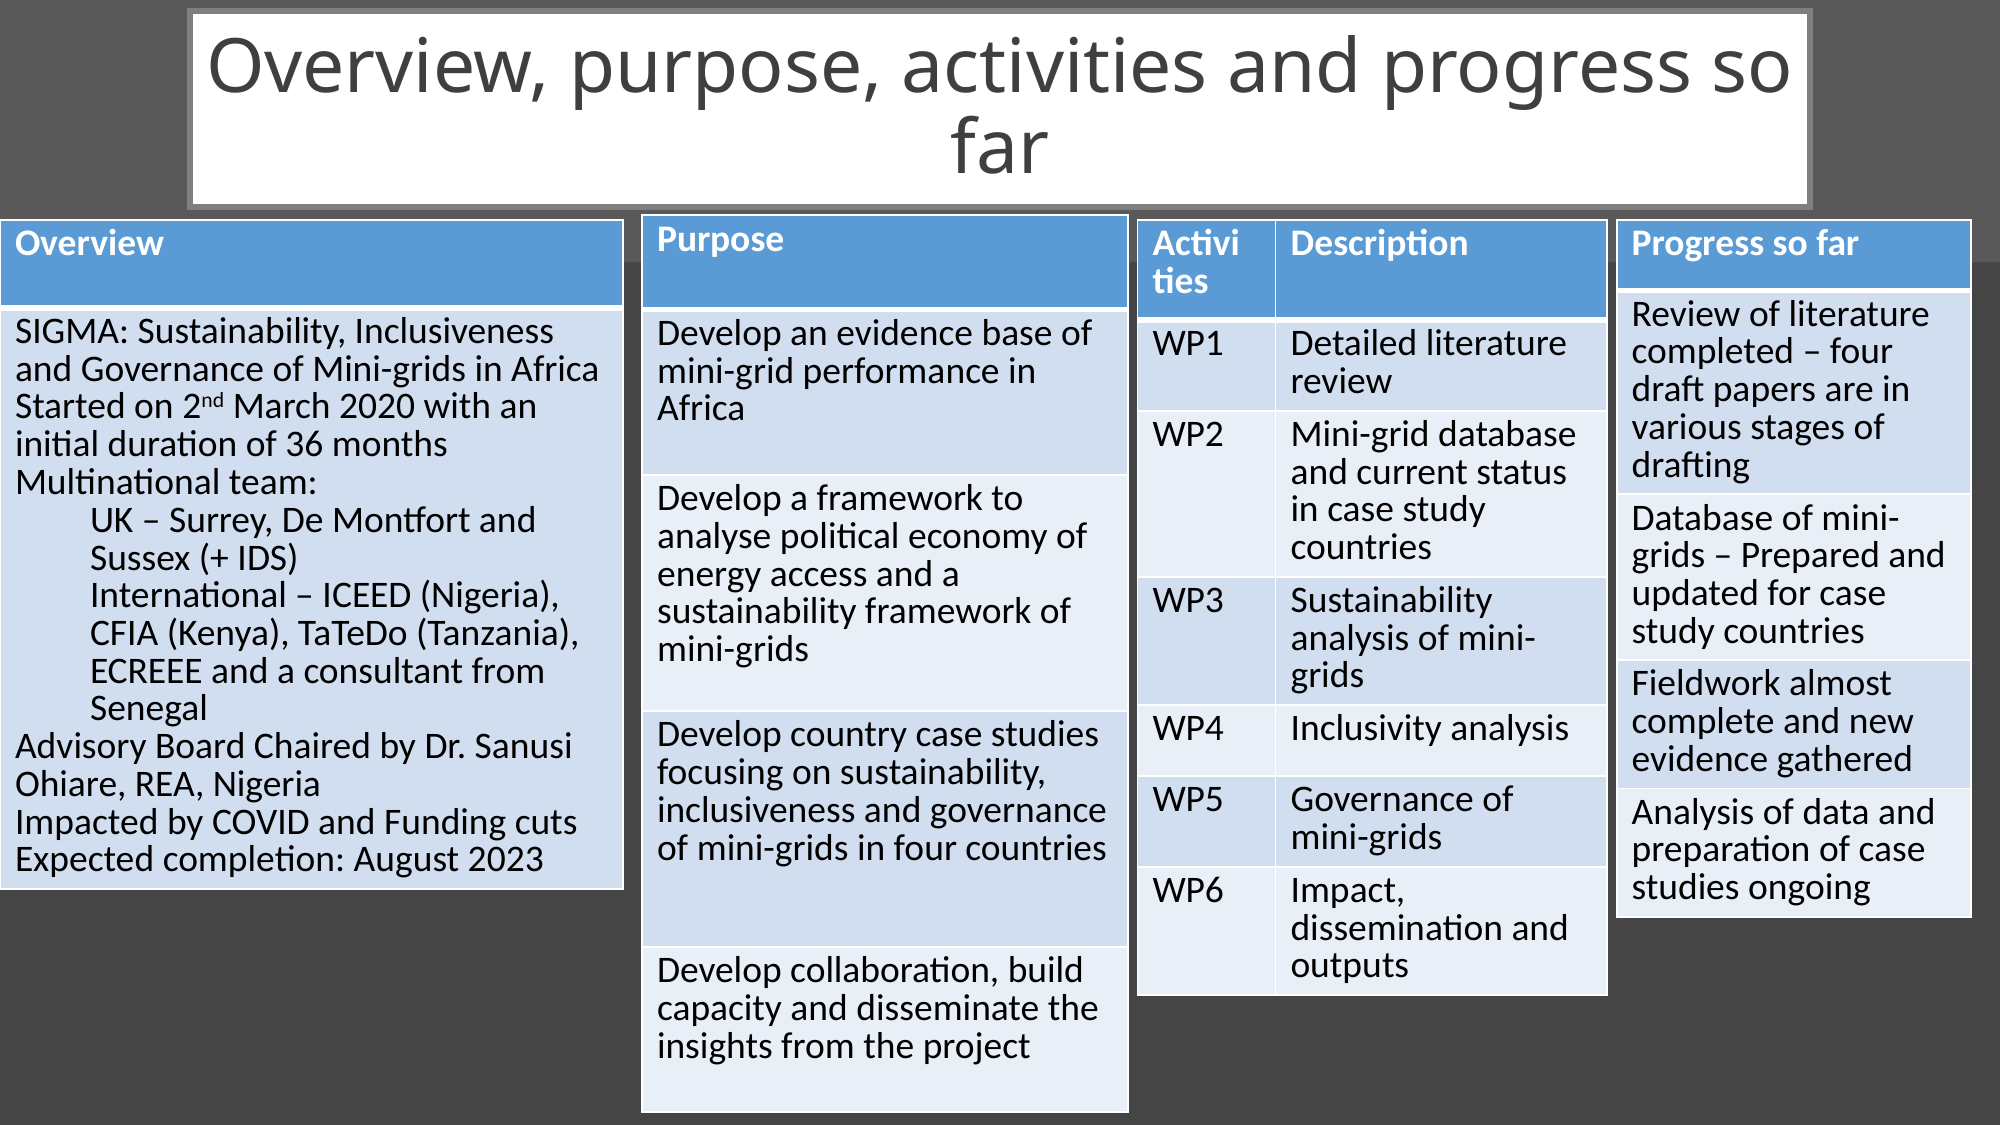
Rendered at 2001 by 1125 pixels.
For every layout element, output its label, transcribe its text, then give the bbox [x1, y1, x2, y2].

table_cell Governance of mini-grids [1276, 777, 1606, 866]
table_header Activities [1138, 221, 1275, 317]
table_cell Sustainability analysis of mini-grids [1276, 578, 1606, 704]
table_header Progress so far [1618, 221, 1970, 288]
table_cell Analysis of data and preparation of case studies ongoing [1618, 789, 1970, 916]
table_cell Develop an evidence base of mini-grid performance in Africa [643, 312, 1127, 474]
table_cell Develop a framework to analyse political economy of energy access and a sustainability framework of mini-grids [1001, 476, 1127, 710]
table_cell Mini-grid database and current status in case study countries [1276, 412, 1606, 576]
table_cell Impact, dissemination and outputs [1276, 868, 1606, 994]
table_cell SIGMA: Sustainability, Inclusiveness and Governance of Mini-grids in Africa Started on 2nd March 2020 with an initial duration of 36 months Multinational team: UK – Surrey, De Montfort and Sussex (+ IDS) International – ICEED (Nigeria), CFIA (Kenya), TaTeDo (Tanzania), ECREEE and a consultant from Senegal Advisory Board Chaired by Dr. Sanusi Ohiare, REA, Nigeria Impacted by COVID and Funding cuts Expected completion: August 2023 [1, 311, 622, 888]
table_cell Develop country case studies focusing on sustainability, inclusiveness and governance of mini-grids in four countries [643, 712, 1127, 946]
table_header Purpose [643, 216, 1127, 307]
text_box [0, 0, 2000, 263]
table_cell Review of literature completed – four draft papers are in various stages of drafting [1618, 293, 1970, 493]
table_cell Detailed literature review [1276, 323, 1606, 410]
table_cell Develop collaboration, build capacity and disseminate the insights from the project [643, 948, 1127, 1111]
table_cell WP2 [1138, 412, 1275, 576]
table_header Overview [1, 221, 622, 305]
title Overview, purpose, activities and progress so far [190, 11, 1810, 207]
table_cell Inclusivity analysis [1276, 706, 1606, 775]
table_cell WP6 [1138, 868, 1275, 994]
table_cell Fieldwork almost complete and new evidence gathered [1618, 661, 1970, 788]
table_cell WP3 [1138, 578, 1275, 704]
table_cell WP5 [1138, 777, 1275, 866]
table_cell Database of mini-grids – Prepared and updated for case study countries [1618, 495, 1970, 659]
table_cell WP4 [1138, 706, 1275, 775]
table_cell Develop a framework to analyse political economy of energy access and a sustainability framework of mini-grids [643, 476, 999, 710]
table_header Description [1276, 221, 1606, 317]
table_cell WP1 [1138, 323, 1275, 410]
